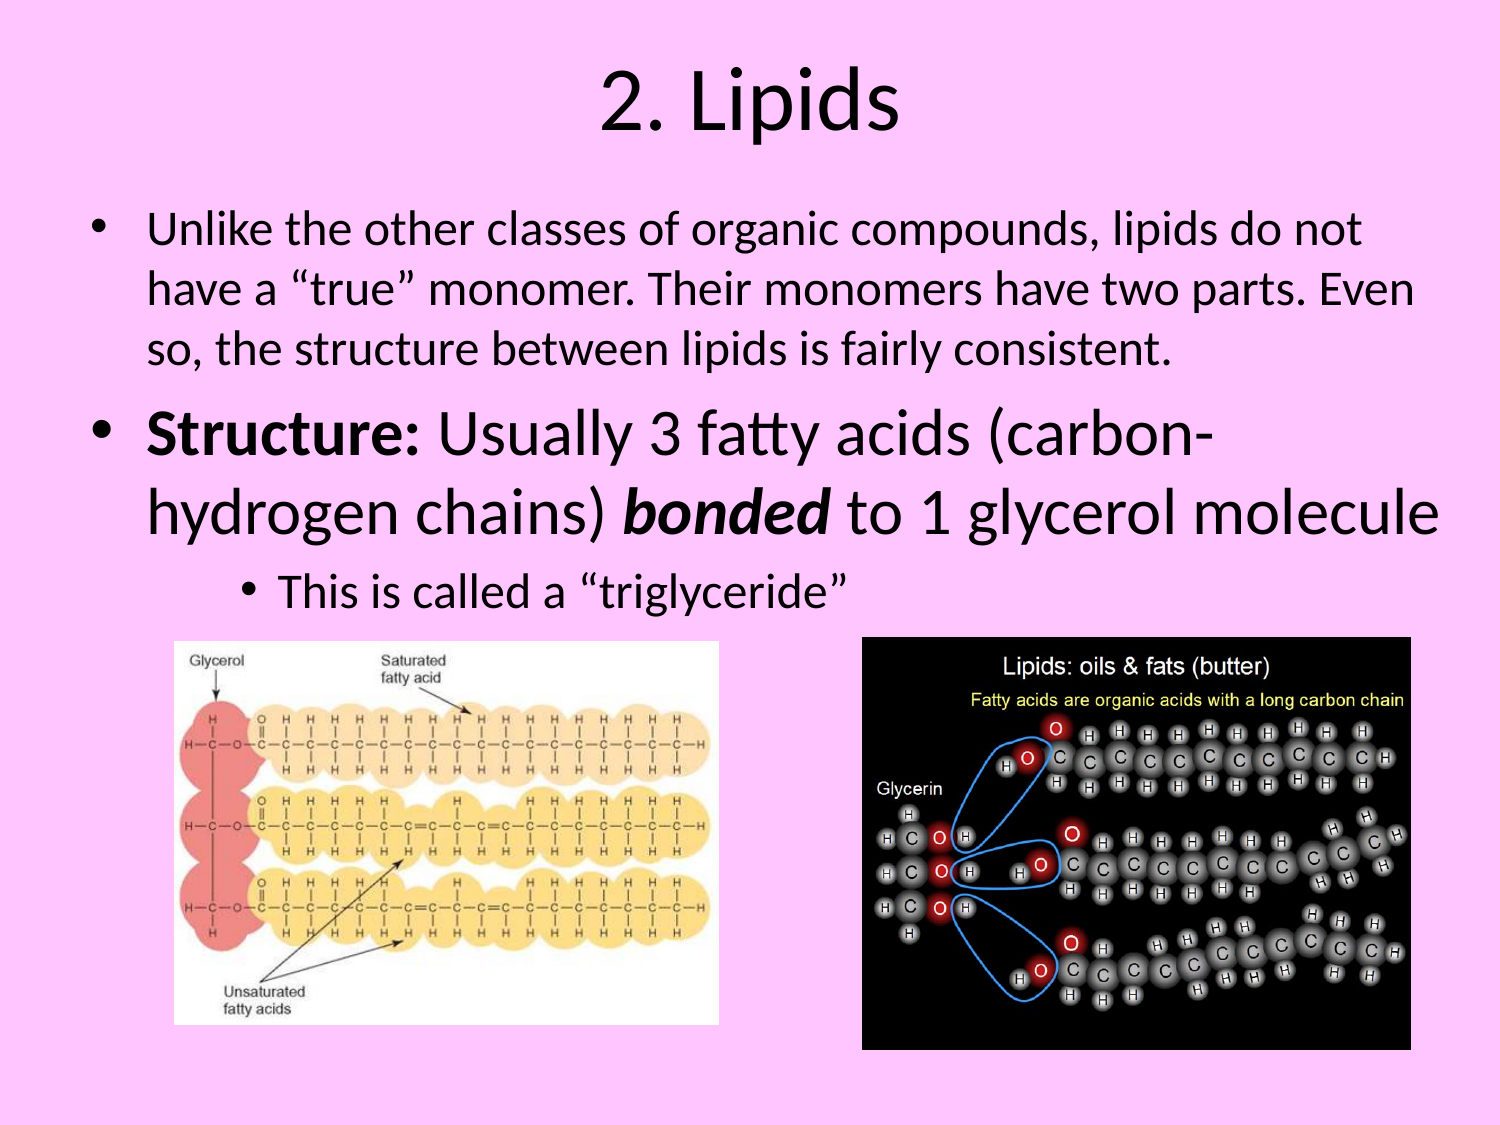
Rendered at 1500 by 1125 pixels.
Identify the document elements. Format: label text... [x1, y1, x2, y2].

picture [862, 637, 1412, 1050]
picture [174, 641, 719, 1026]
title 2. Lipids [74, 0, 1426, 187]
list Unlike the other classes of organic compounds, lipids do not have a “true” monomer. Their monomers have two parts. Even so, the structure between lipids is fairly consistent. Structure: Usually 3 fatty acids (carbon-hydrogen chains) bonded to 1 glycerol molecule This is called a “triglyceride” [74, 187, 1463, 1006]
